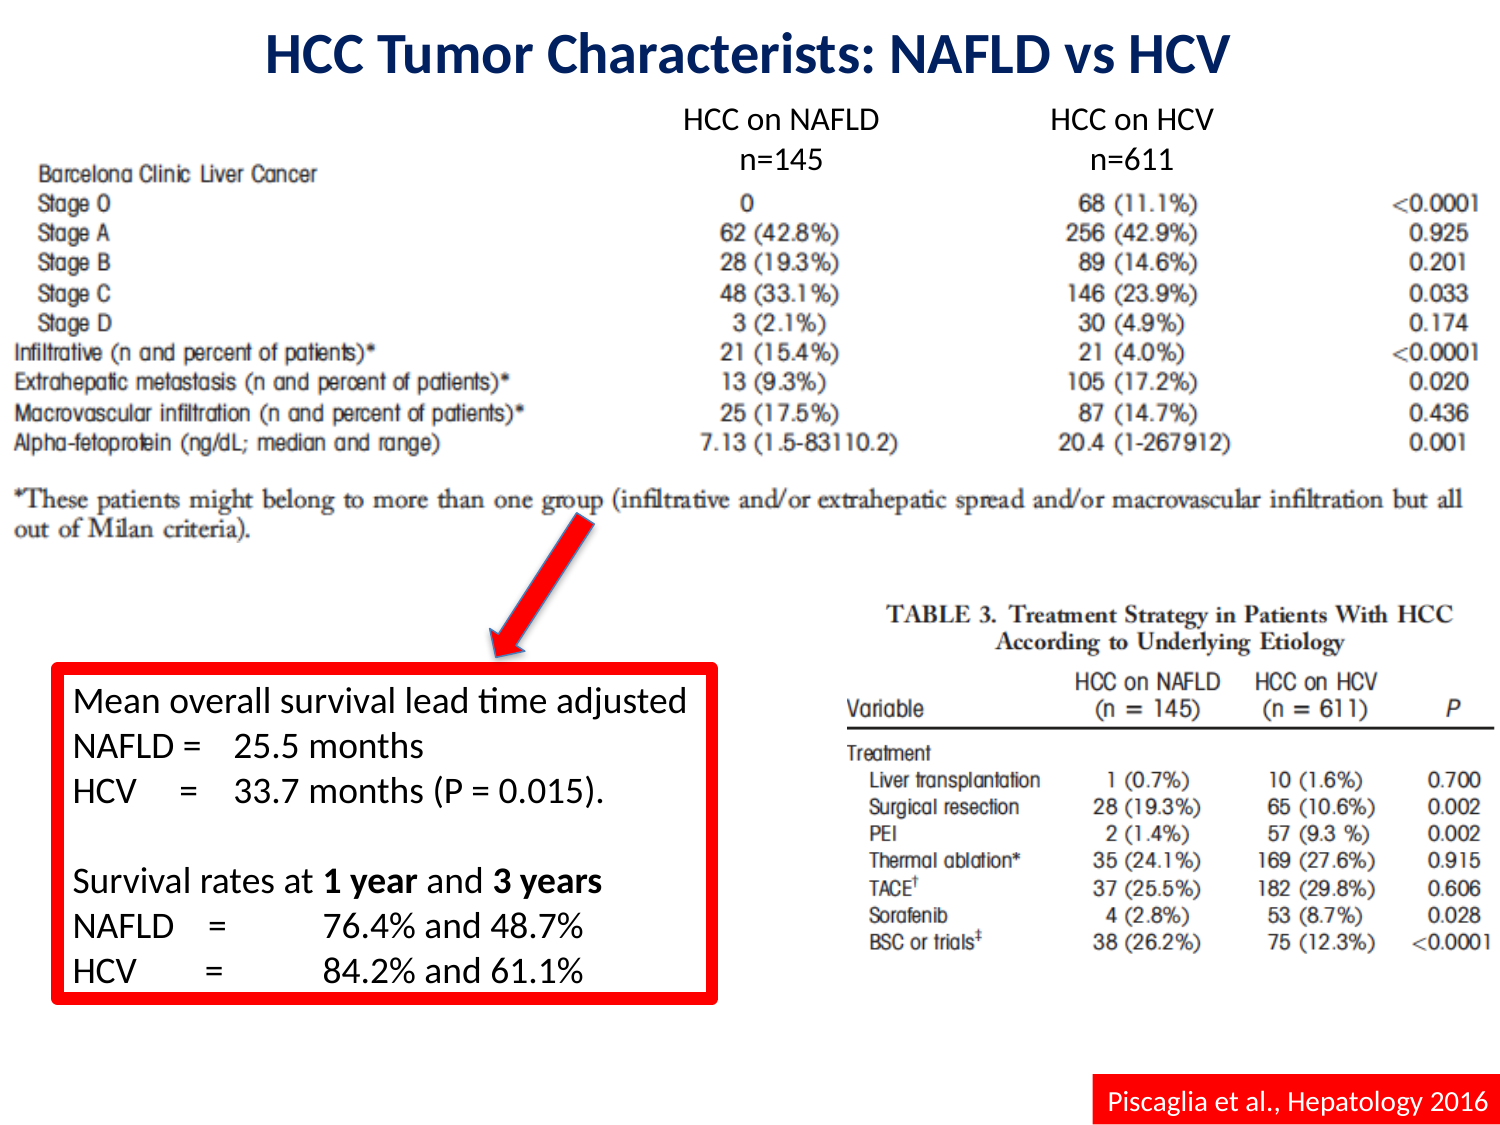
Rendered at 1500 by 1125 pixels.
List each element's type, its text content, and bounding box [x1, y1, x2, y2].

text_box [488, 551, 578, 659]
picture [0, 160, 1500, 544]
text_box Piscaglia et al., Hepatology 2016 [1092, 1074, 1500, 1125]
picture [846, 585, 1500, 968]
text_box HCC on NAFLD n=145 [643, 89, 919, 159]
text_box Mean overall survival lead time adjusted NAFLD = 25.5 months HCV = 33.7 months (P = 0.015). Survival rates at 1 year and 3 years NAFLD = 76.4% and 48.7% HCV = 84.2% and 61.1% [57, 668, 712, 999]
text_box HCC on HCV n=611 [994, 89, 1270, 159]
title HCC Tumor Characterists: NAFLD vs HCV [73, 0, 1424, 152]
